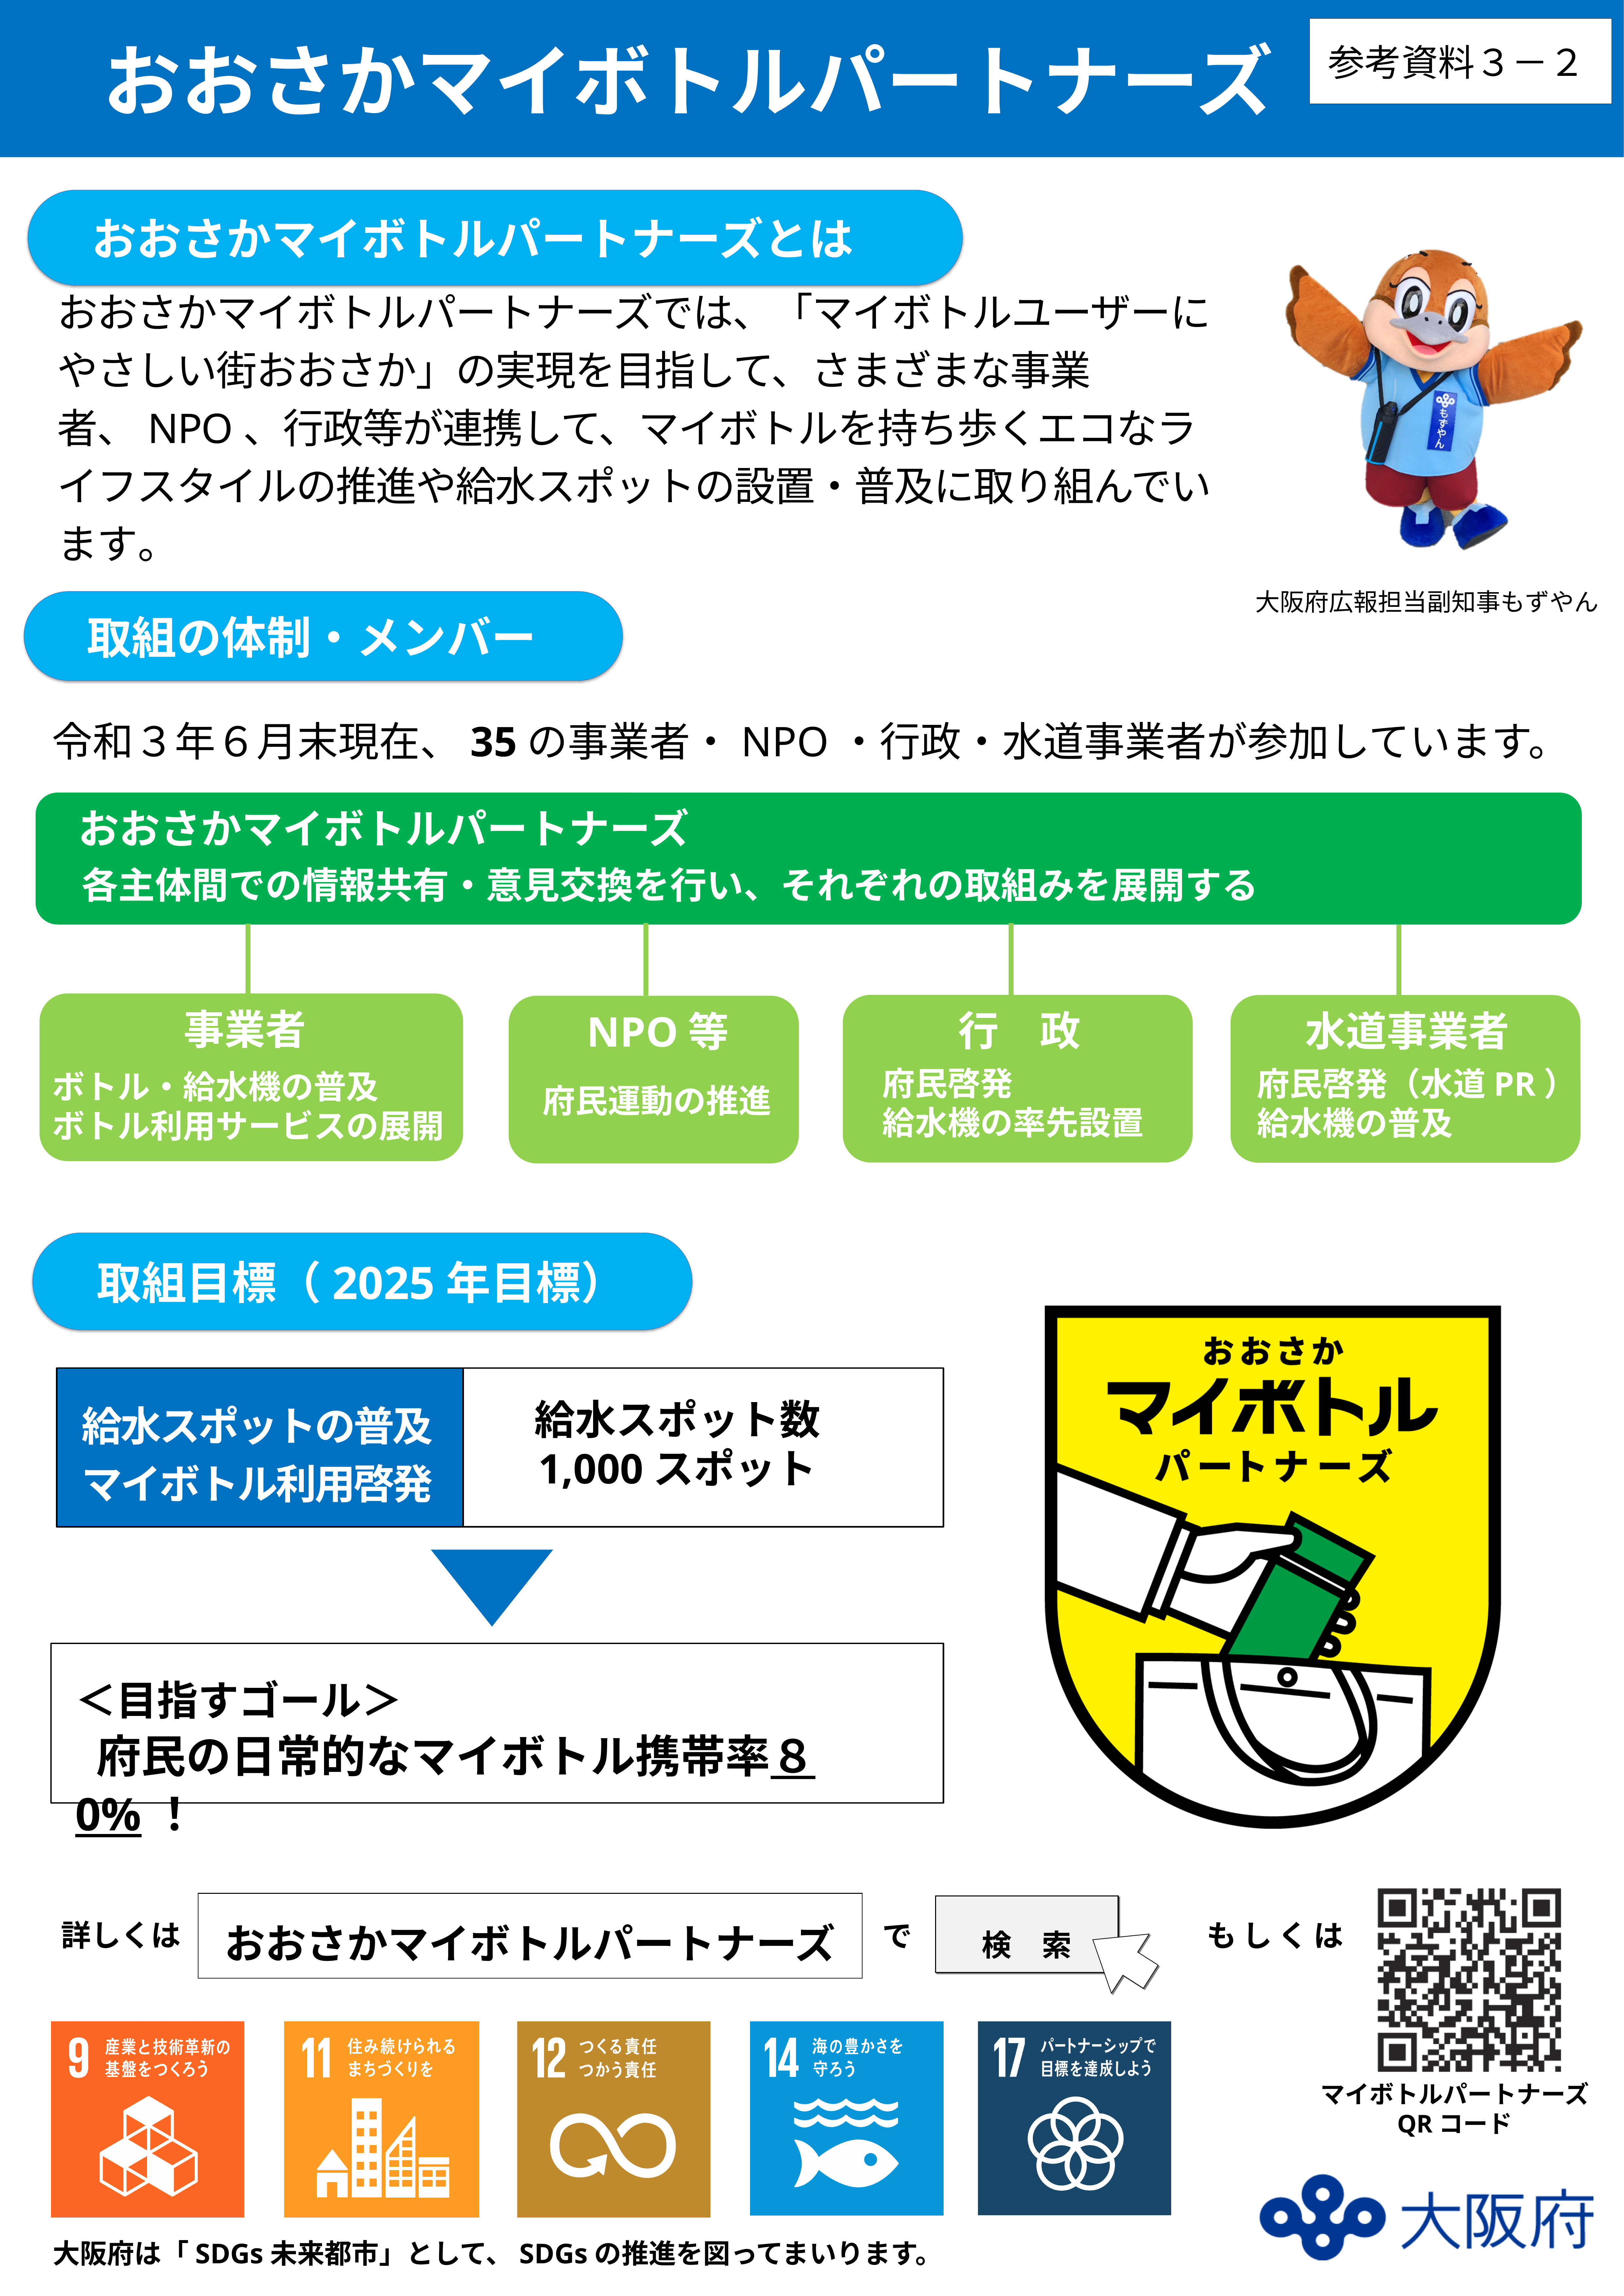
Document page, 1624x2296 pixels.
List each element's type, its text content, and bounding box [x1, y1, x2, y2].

title おおさかマイボトルパートナーズ [0, 0, 1624, 157]
text_box 令和３年６月末現在、35の事業者・NPO・行政・水道事業者が参加しています。 [43, 670, 1620, 801]
text_box 参考資料３－２ [1309, 18, 1612, 104]
picture [871, 2042, 874, 2049]
text_box 水道事業者 [1284, 1002, 1530, 1057]
picture [845, 2065, 854, 2077]
picture [794, 2115, 898, 2127]
text_box 府民啓発 給水機の率先設置 [877, 1060, 1225, 1144]
picture [794, 2099, 898, 2111]
text_box マイボトルパートナーズ QRコード [1306, 2071, 1604, 2145]
text_box [1093, 1934, 1158, 1994]
picture [778, 2038, 798, 2077]
text_box [464, 1494, 944, 1528]
text_box もしくは [1171, 1916, 1344, 1965]
picture [765, 2038, 776, 2077]
text_box おおさかマイボトルパートナーズ [73, 800, 1107, 854]
text_box 事業者 [122, 1001, 368, 1055]
text_box ボトル・給水機の普及 ボトル利用サービスの展開 [47, 1064, 463, 1147]
text_box [842, 1122, 1192, 1163]
picture [51, 2021, 244, 2218]
text_box 各主体間での情報共有・意見交換を行い、それぞれの取組みを展開する [77, 859, 1557, 908]
picture [830, 2040, 842, 2053]
text_box 行 政 [896, 1002, 1143, 1056]
picture [814, 2061, 827, 2066]
text_box で [852, 1917, 920, 1966]
text_box 取組の体制・メンバー [24, 591, 623, 675]
picture [845, 2046, 858, 2054]
text_box ＜目指すゴール＞ 府民の日常的なマイボトル携帯率８0%！ [70, 1663, 953, 1842]
picture [814, 2065, 827, 2077]
text_box 取組目標（2025年目標） [32, 1232, 692, 1330]
text_box おおさかマイボトルパートナーズでは、「マイボトルユーザーにやさしい街おおさか」の実現を目指して、さまざまな事業者、NPO、行政等が連携して、マイボトルを持ち歩くエコなライフスタイルの推進や給水スポットの設置・普及に取り組んでいます。 [46, 337, 1199, 508]
picture [1201, 157, 1624, 553]
picture [877, 2039, 886, 2053]
picture [517, 2021, 710, 2218]
text_box おおさかマイボトルパートナーズとは [27, 190, 963, 286]
text_box おおさかマイボトルパートナーズ [198, 1893, 862, 1979]
text_box 給水スポットの普及 マイボトル利用啓発 [77, 1389, 480, 1510]
picture [1011, 1305, 1534, 1829]
text_box NPO等 [535, 1003, 781, 1057]
text_box [50, 1643, 944, 1804]
text_box 大阪府は「SDGs未来都市」として、SDGsの推進を図ってまいります。 [48, 2217, 982, 2271]
text_box 検 索 [935, 1896, 1119, 1973]
picture [814, 2038, 817, 2041]
text_box [1230, 994, 1581, 1164]
picture [861, 2039, 869, 2053]
text_box 府民啓発（水道PR） 給水機の普及 [1252, 1060, 1600, 1144]
picture [1253, 2161, 1613, 2260]
picture [890, 2038, 902, 2053]
text_box 詳しくは [31, 1916, 184, 1970]
picture [284, 2021, 479, 2218]
text_box [35, 792, 1582, 925]
picture [813, 2043, 816, 2045]
text_box [464, 1367, 944, 1391]
picture [847, 2061, 852, 2064]
picture [978, 2021, 1171, 2216]
picture [1364, 1879, 1581, 2085]
picture [816, 2038, 827, 2054]
text_box [39, 993, 464, 1162]
text_box [430, 1549, 554, 1627]
text_box [842, 994, 1193, 1078]
picture [846, 2038, 857, 2045]
picture [795, 2140, 898, 2187]
text_box 府民運動の推進 [538, 1078, 885, 1122]
text_box [56, 1367, 464, 1528]
text_box 給水スポット数 1,000スポット [480, 1391, 1003, 1494]
text_box 大阪府広報担当副知事もずやん [1247, 550, 1624, 624]
picture [813, 2048, 816, 2054]
picture [816, 2070, 819, 2074]
text_box [508, 995, 800, 1164]
picture [830, 2062, 841, 2077]
